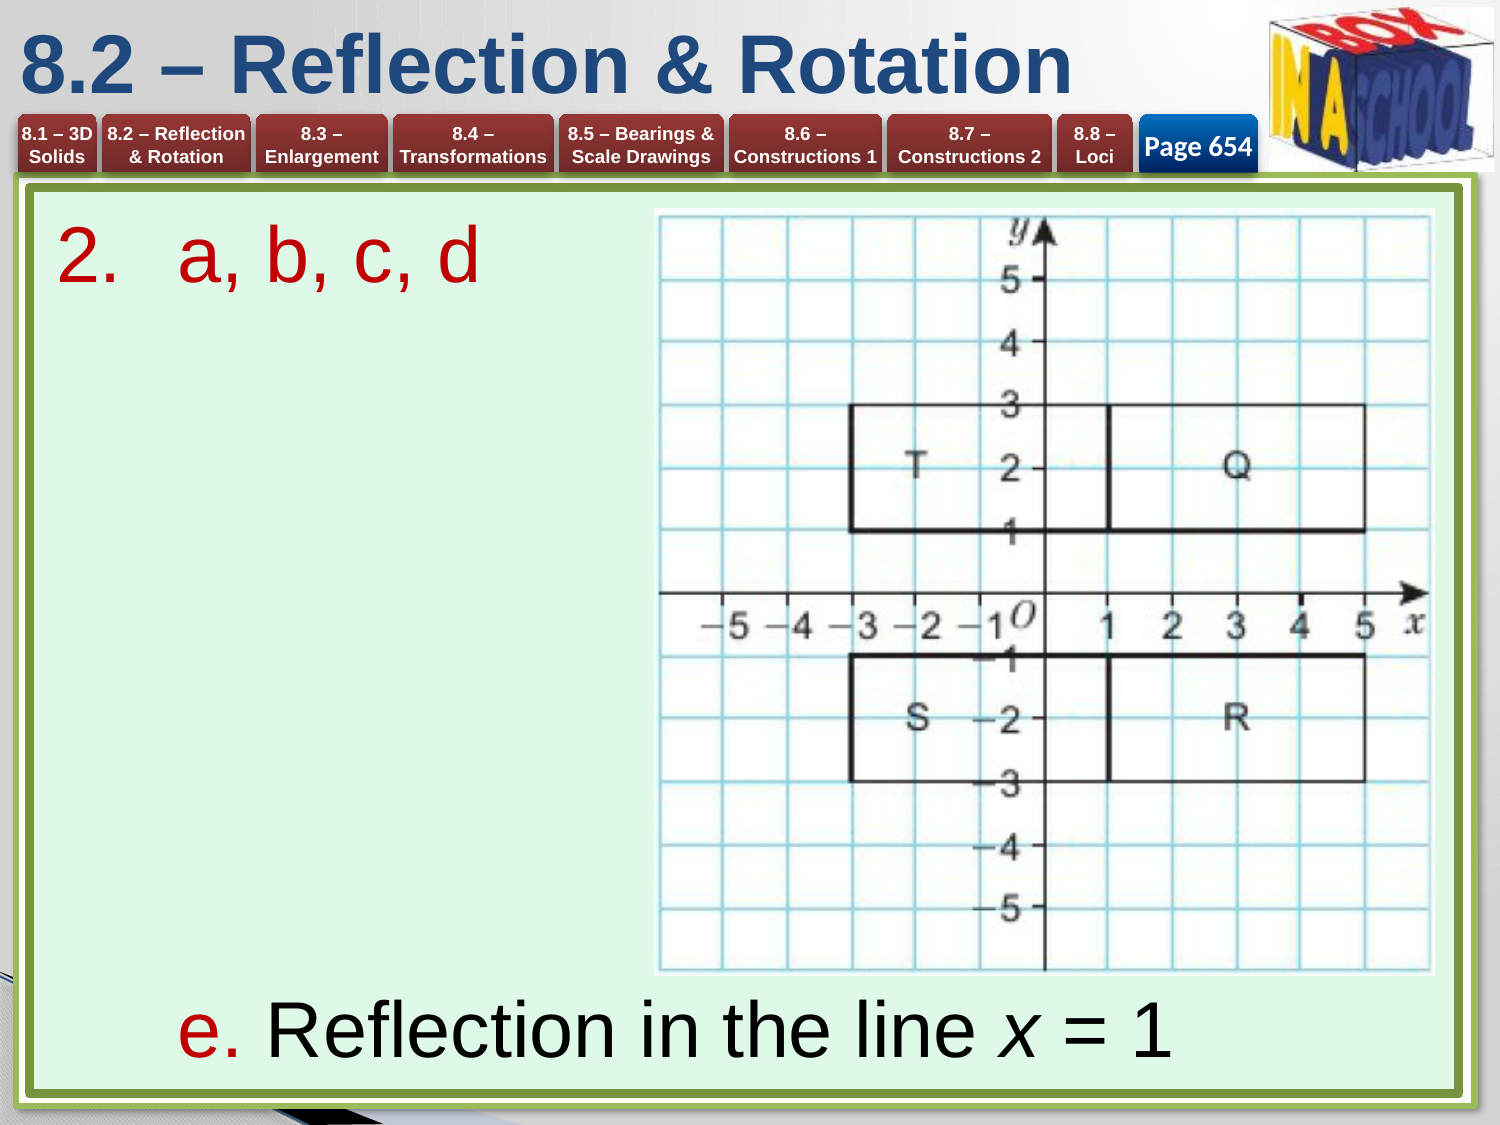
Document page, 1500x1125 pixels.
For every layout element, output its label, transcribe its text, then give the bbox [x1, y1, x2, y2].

text_box a, b, c, d e. Reflection in the line x = 1 [41, 196, 1447, 1082]
picture [653, 207, 1436, 977]
picture [1269, 7, 1495, 172]
text_box Page 654 [1139, 114, 1258, 173]
picture [281, 1114, 303, 1125]
title 8.2 – Reflection & Rotation [5, 7, 1270, 114]
